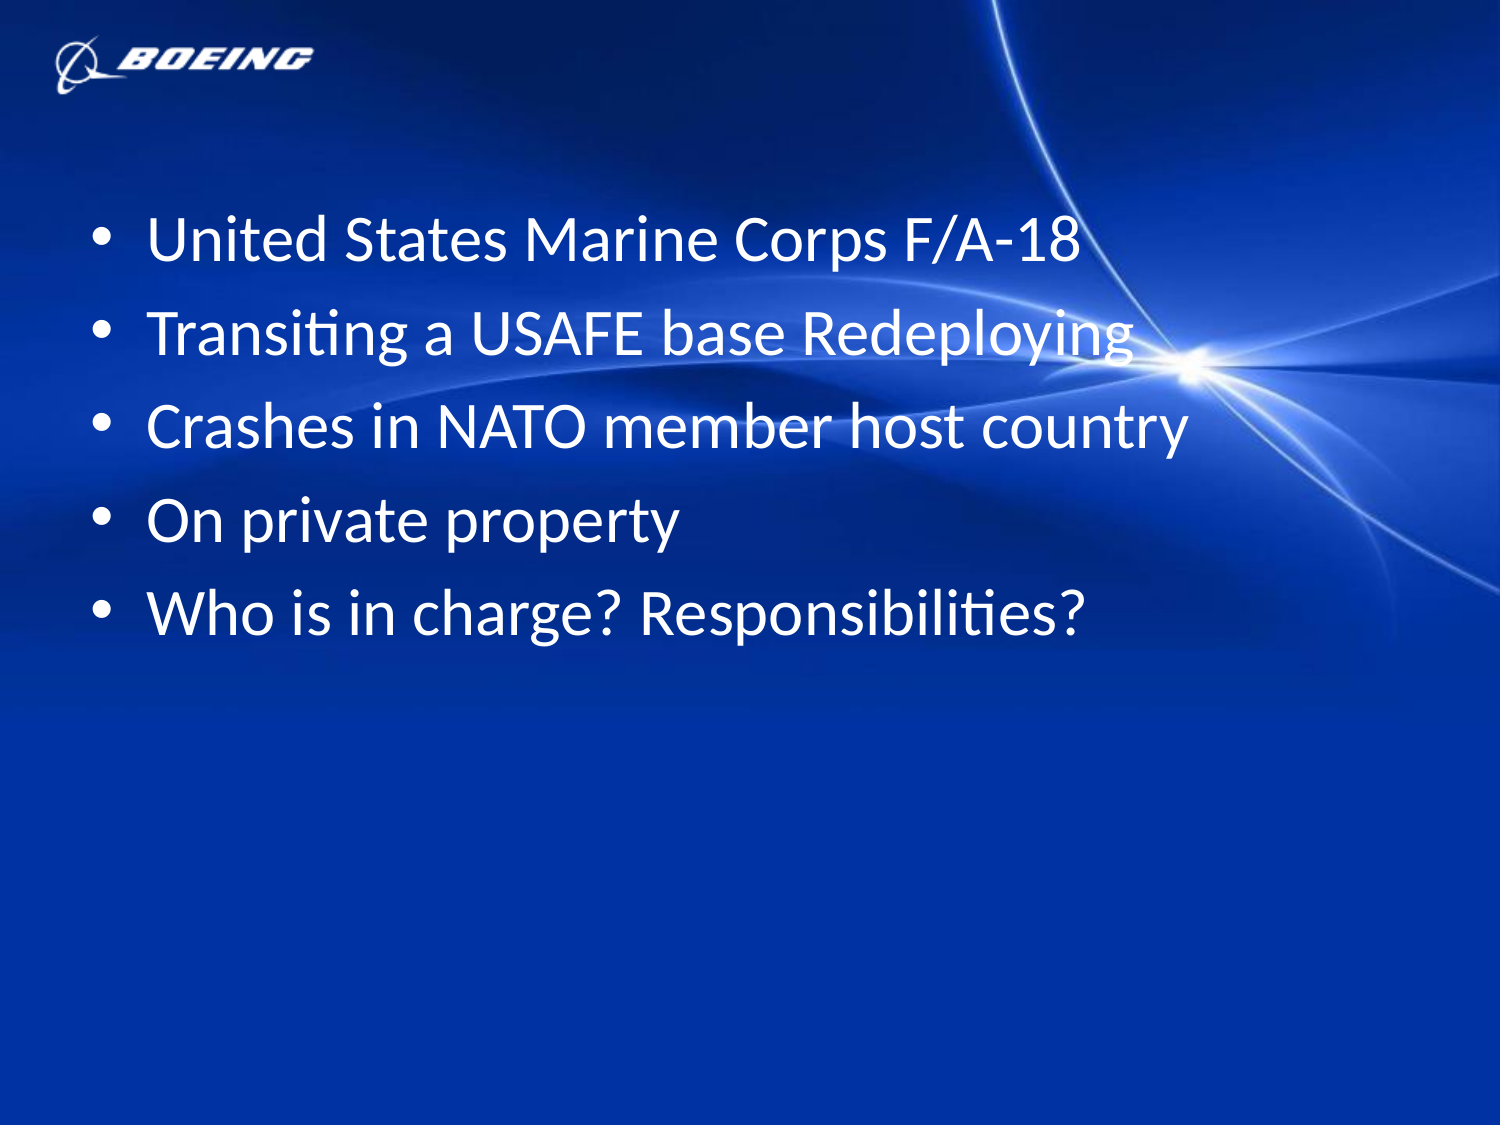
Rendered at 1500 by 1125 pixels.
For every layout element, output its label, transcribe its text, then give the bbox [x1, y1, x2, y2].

picture [0, 0, 1500, 1125]
list United States Marine Corps F/A-18 Transiting a USAFE base Redeploying Crashes in NATO member host country On private property Who is in charge? Responsibilities? [75, 187, 1425, 1005]
